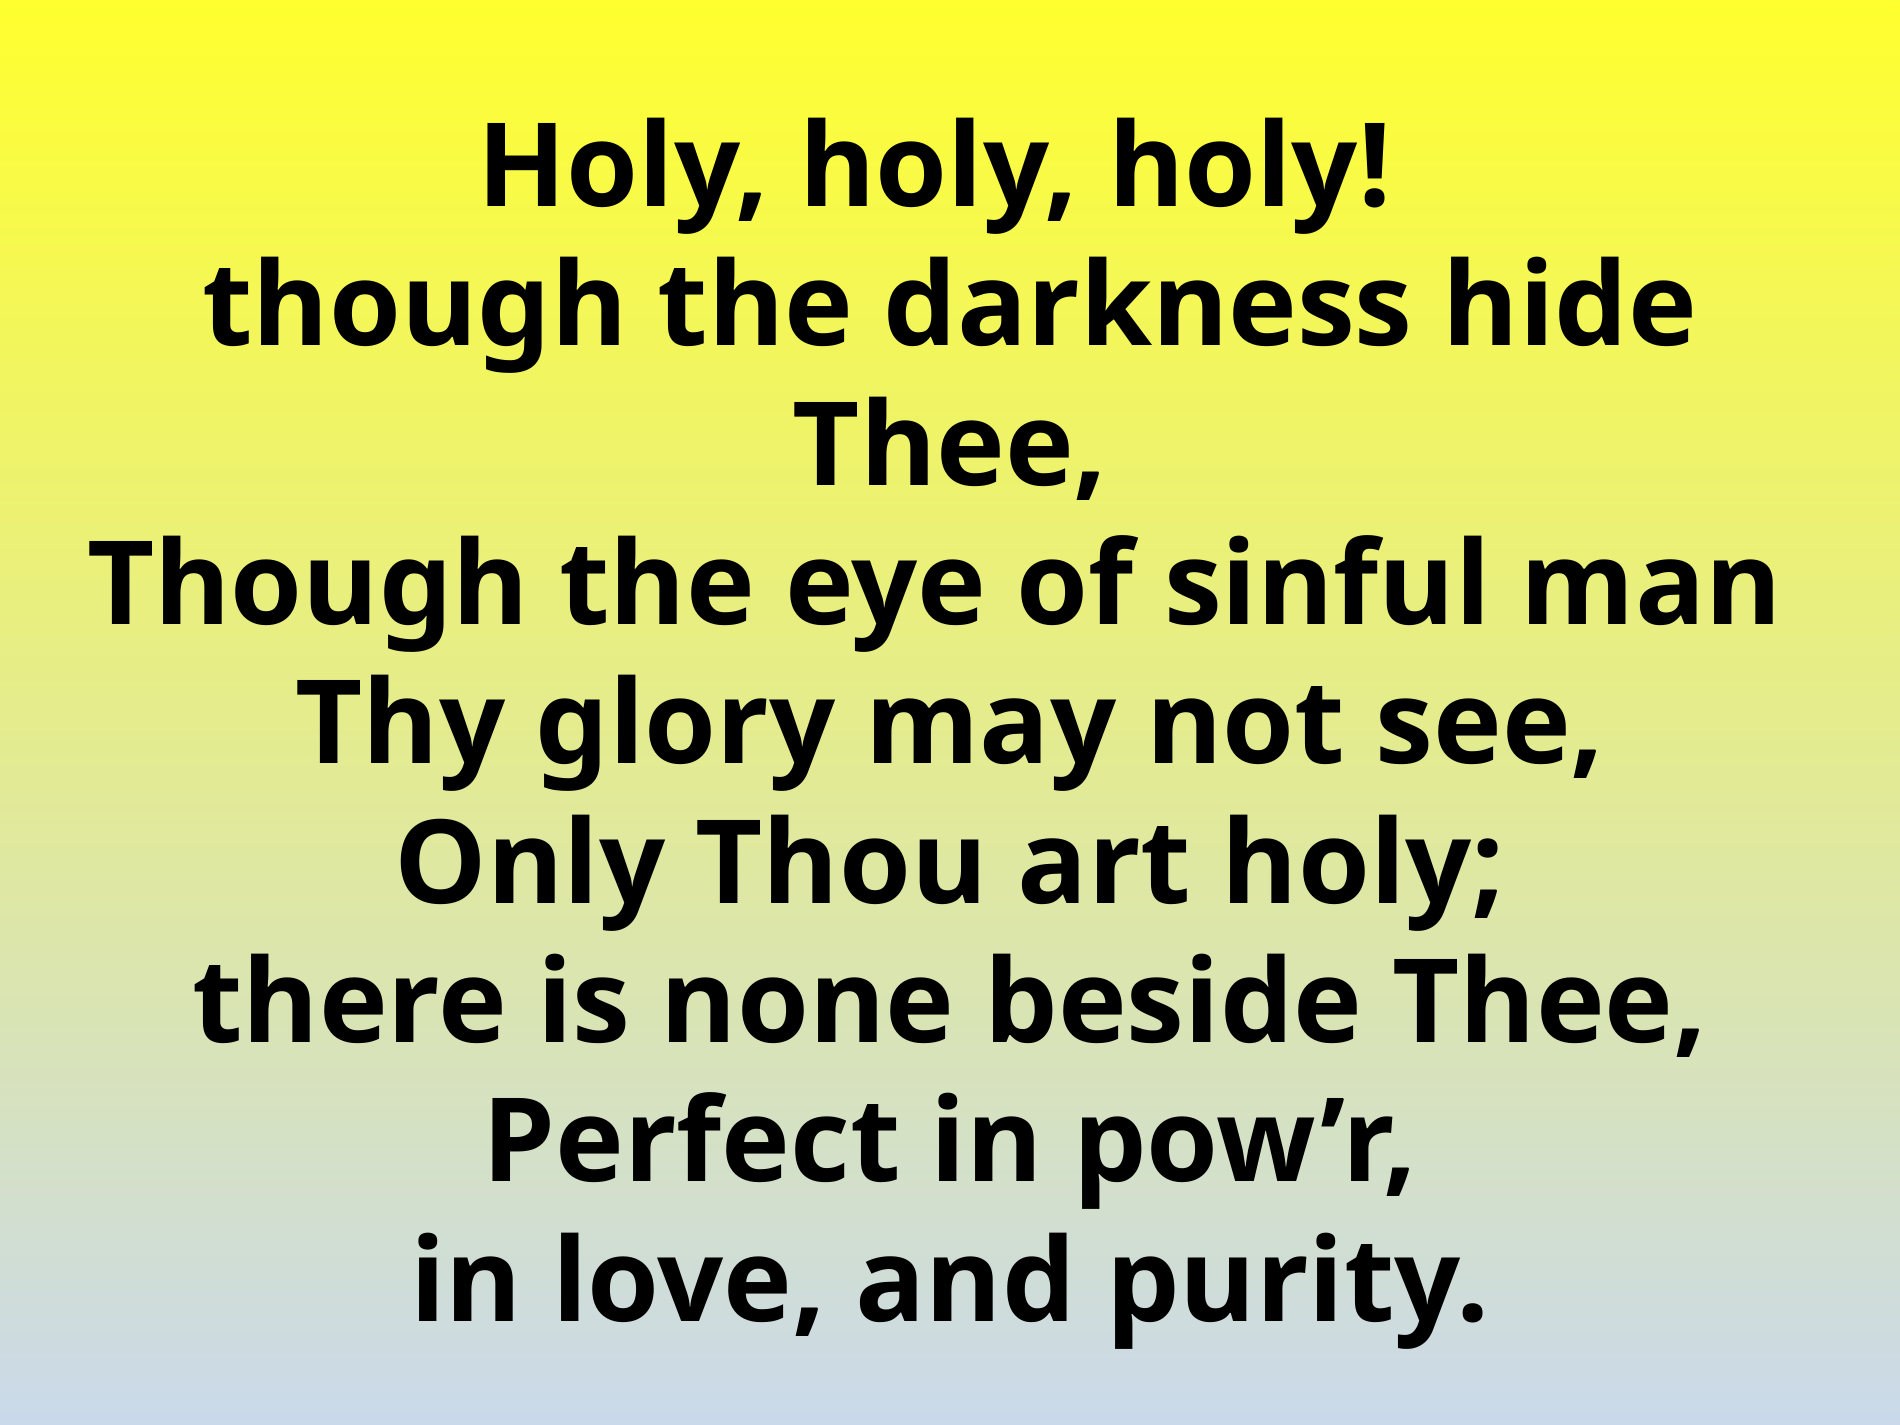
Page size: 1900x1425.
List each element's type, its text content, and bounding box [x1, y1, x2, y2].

title Holy, holy, holy! though the darkness hide Thee, Though the eye of sinful man Thy glory may not see, Only Thou art holy; there is none beside Thee, Perfect in pow’r, in love, and purity. [47, 57, 1853, 1378]
